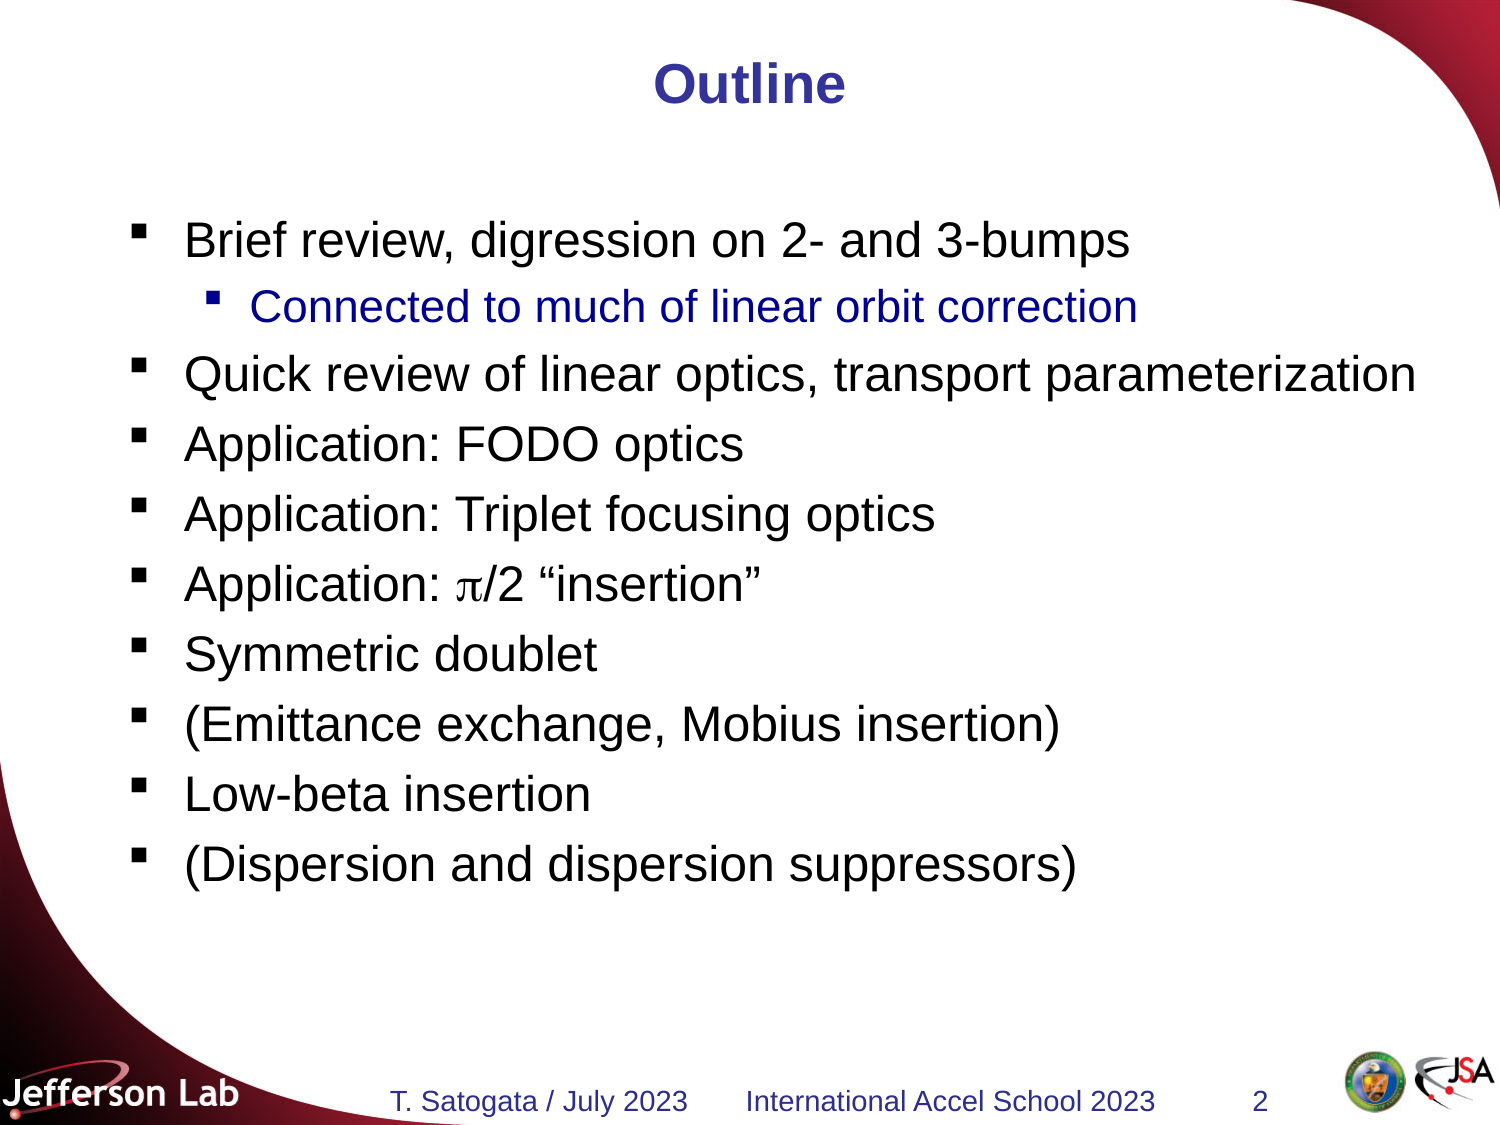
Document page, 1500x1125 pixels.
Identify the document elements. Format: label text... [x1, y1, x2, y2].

list Brief review, digression on 2- and 3-bumps Connected to much of linear orbit correction Quick review of linear optics, transport parameterization Application: FODO optics Application: Triplet focusing optics Application: p/2 “insertion” Symmetric doublet (Emittance exchange, Mobius insertion) Low-beta insertion (Dispersion and dispersion suppressors) [112, 200, 1463, 1000]
title Outline [112, 24, 1388, 138]
picture [0, 0, 1500, 1125]
